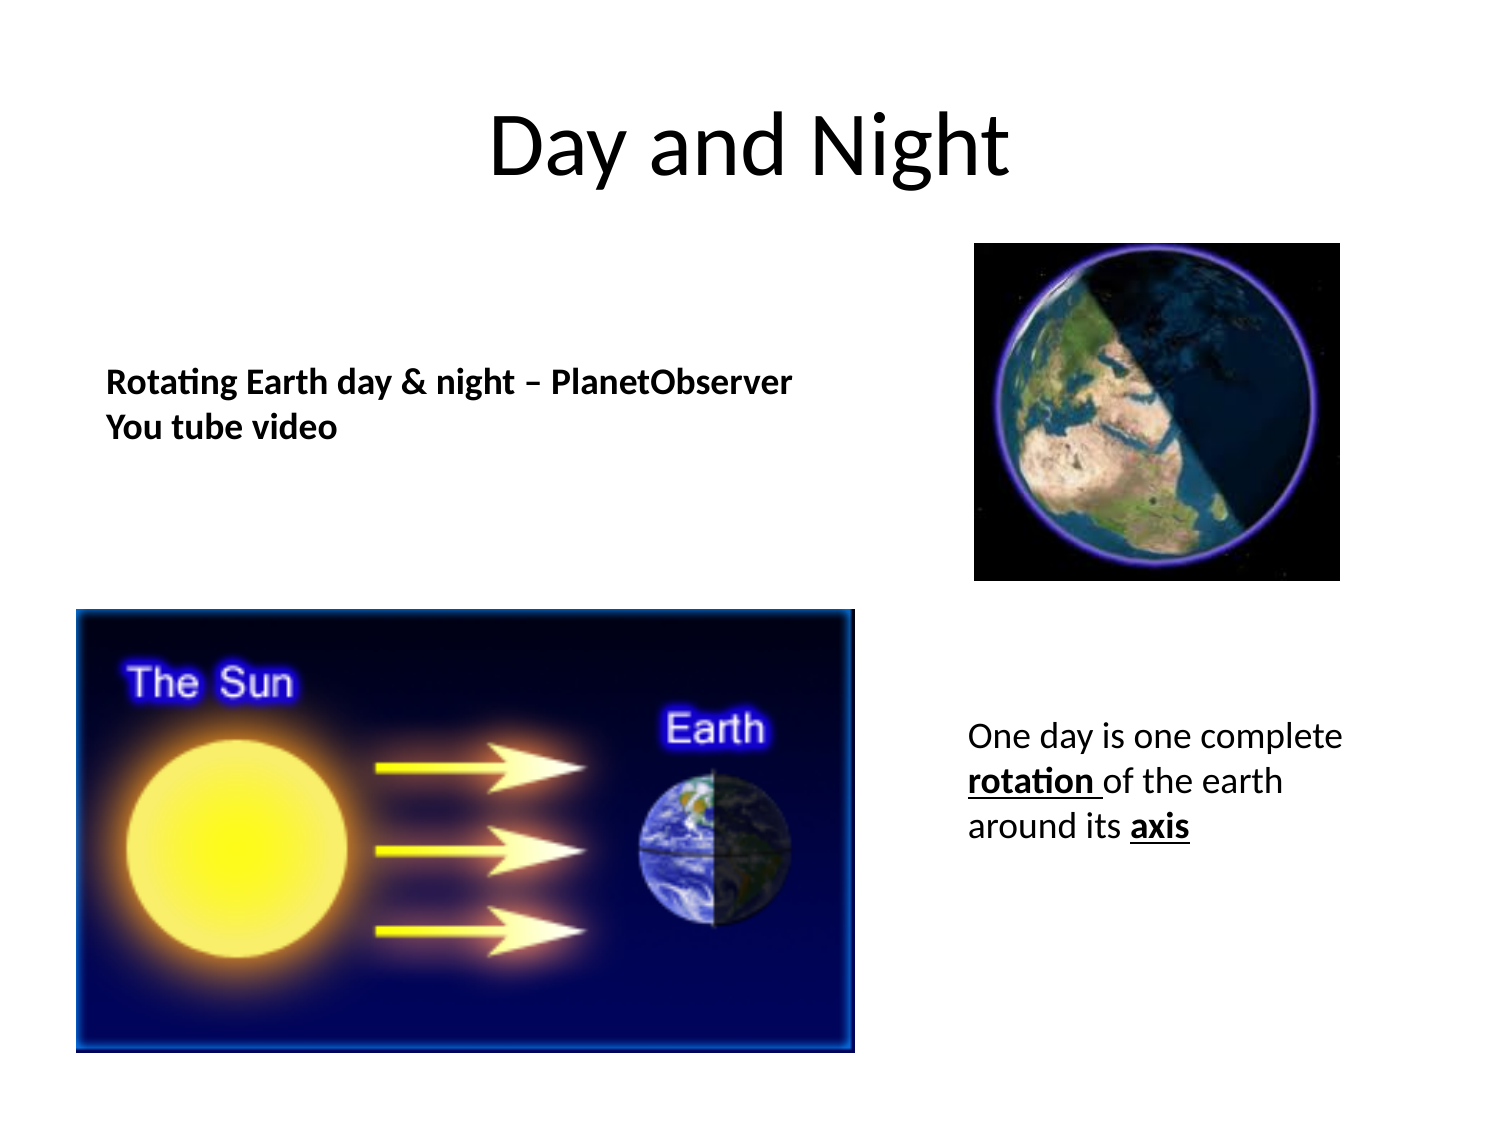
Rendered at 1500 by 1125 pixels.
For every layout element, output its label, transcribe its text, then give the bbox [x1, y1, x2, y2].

text_box Rotating Earth day & night – PlanetObserver You tube video [91, 349, 809, 455]
picture [76, 609, 855, 1053]
text_box One day is one complete rotation of the earth around its axis [953, 704, 1359, 854]
picture [974, 243, 1341, 582]
title Day and Night [75, 45, 1425, 233]
